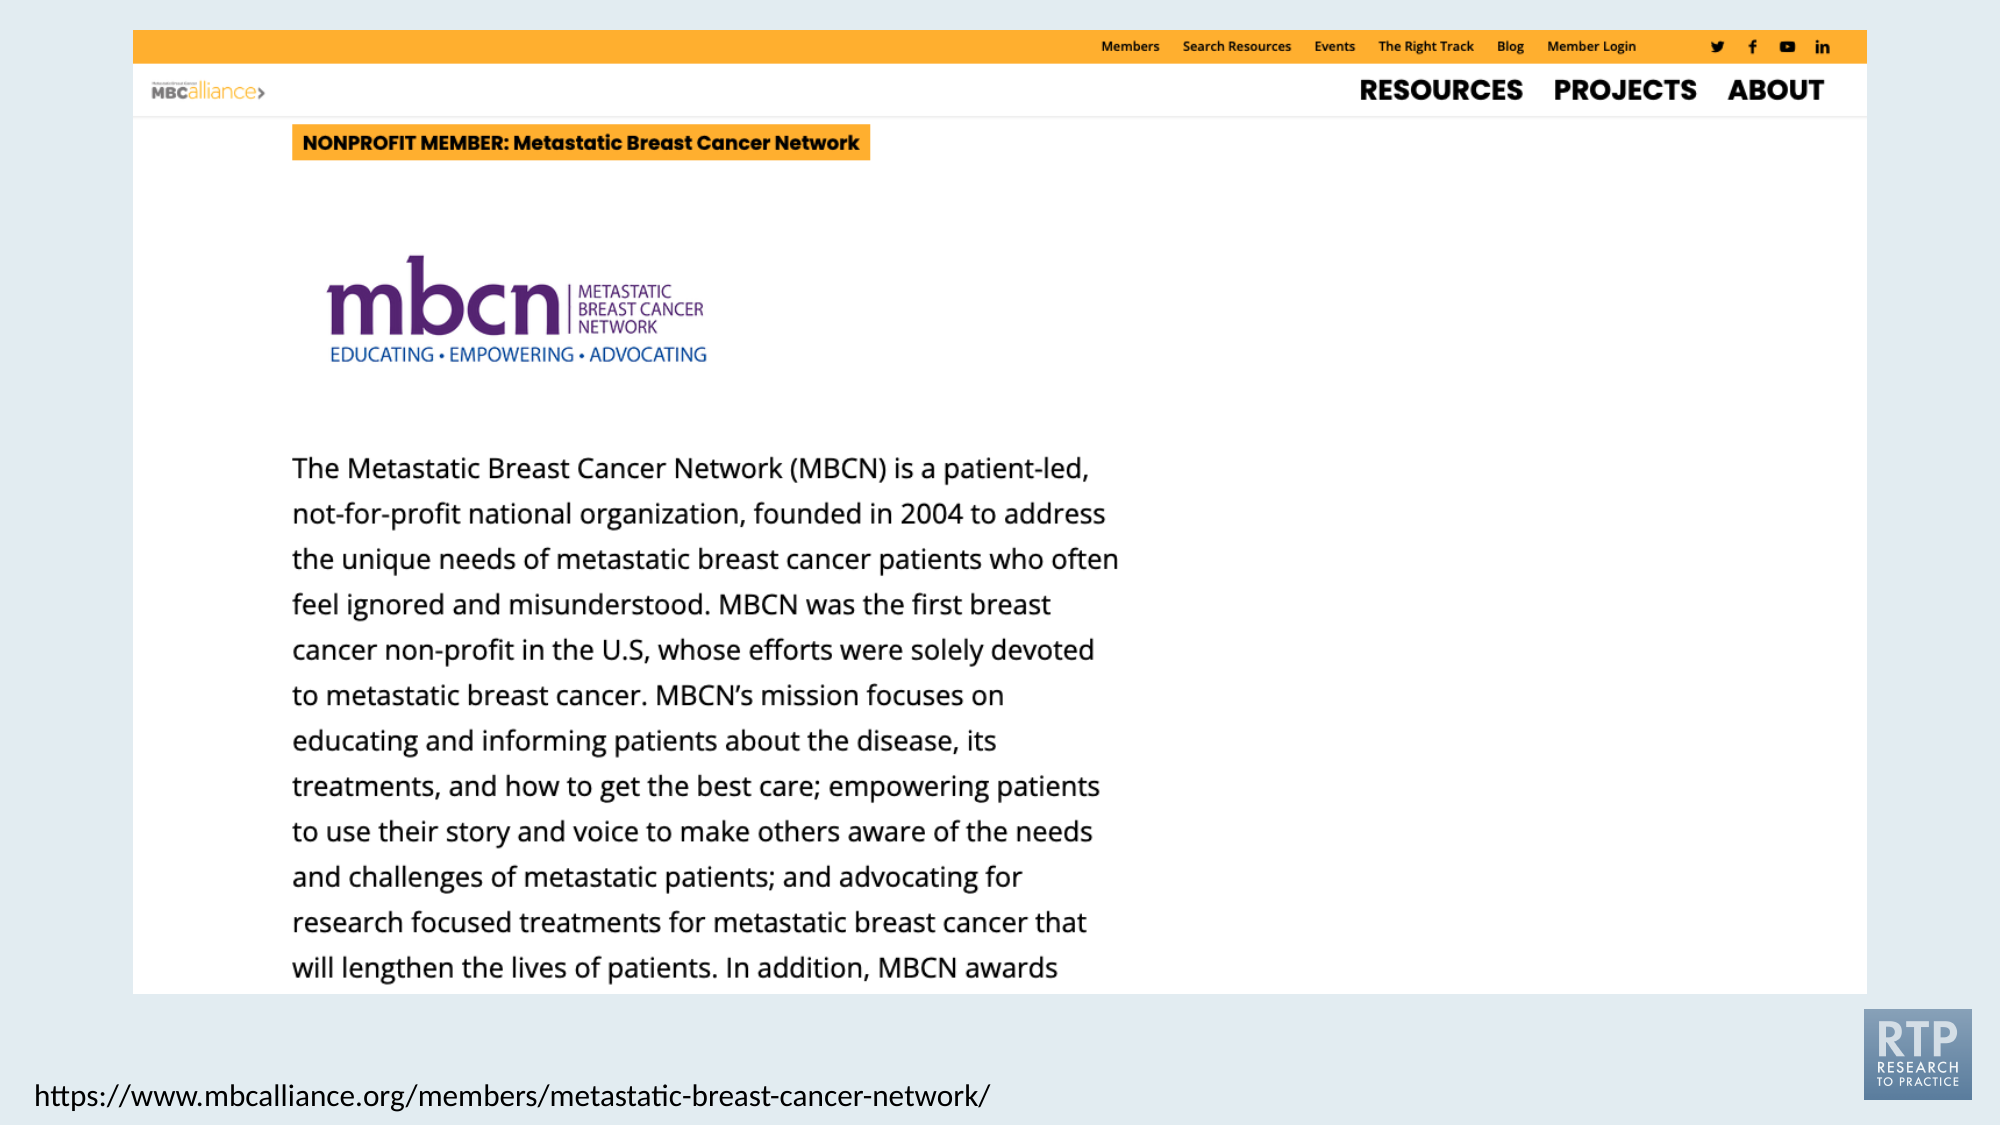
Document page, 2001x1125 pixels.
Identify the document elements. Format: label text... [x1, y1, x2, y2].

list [133, 30, 1867, 995]
text_box https://www.mbcalliance.org/members/metastatic-breast-cancer-network/ [19, 1067, 1178, 1120]
